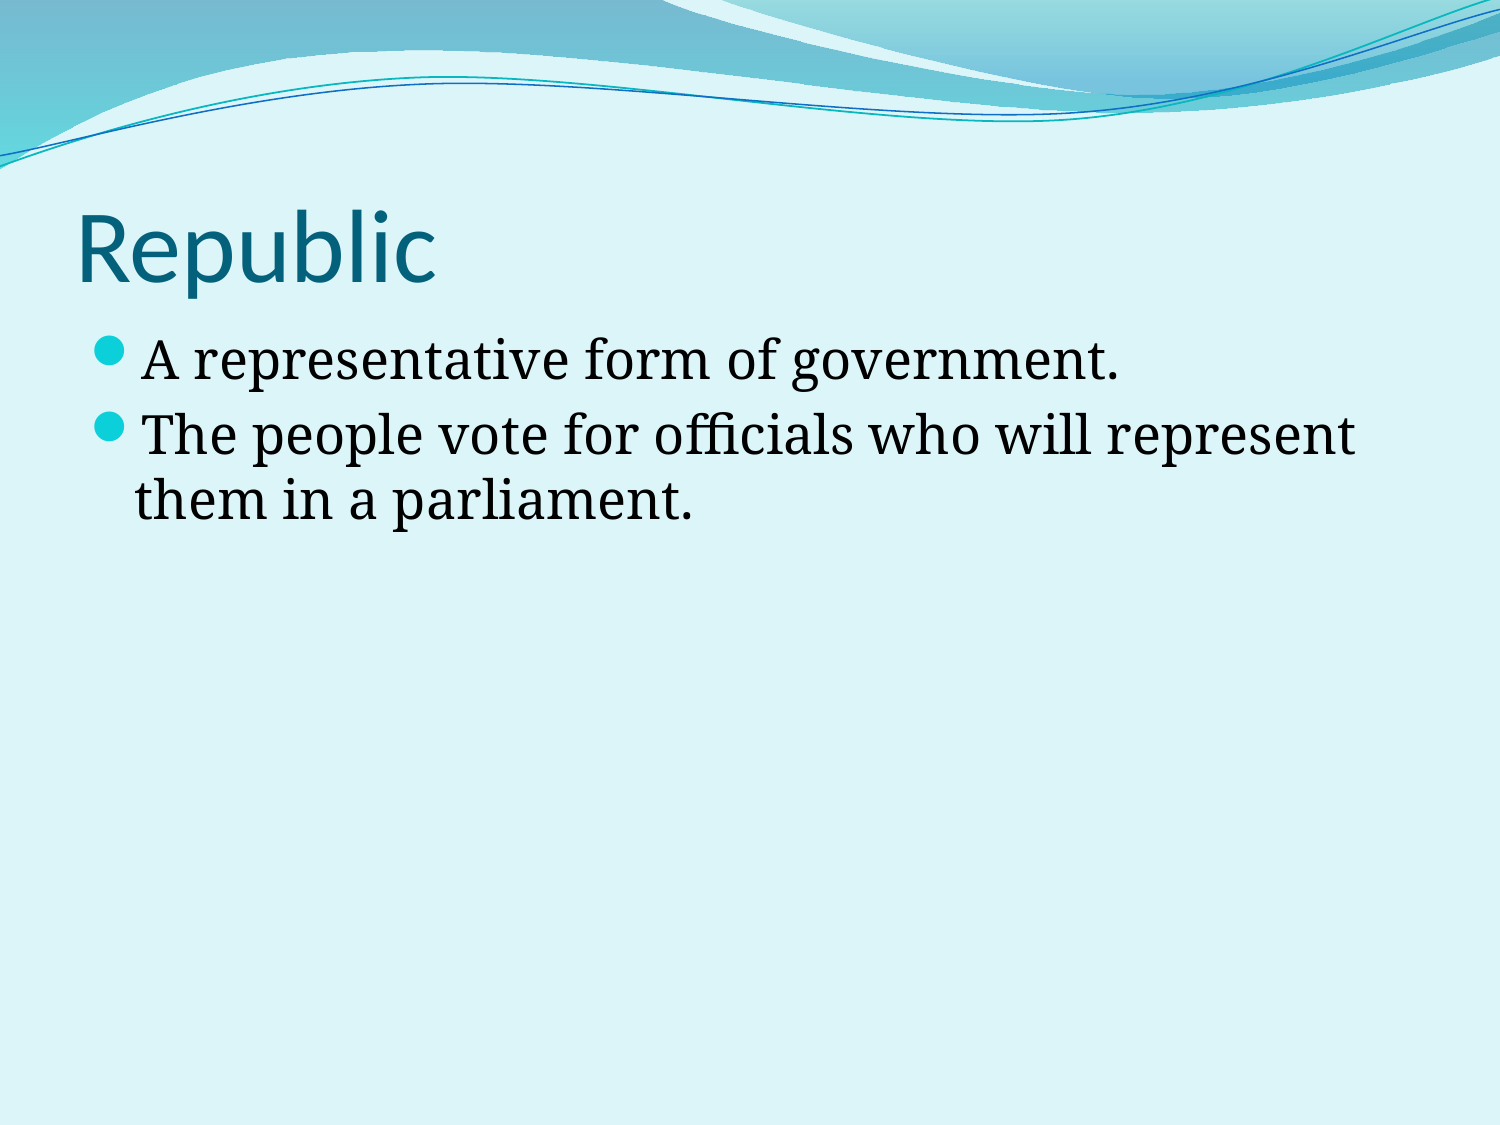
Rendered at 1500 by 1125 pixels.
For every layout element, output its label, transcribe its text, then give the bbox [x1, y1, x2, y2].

list A representative form of government. The people vote for officials who will represent them in a parliament. [74, 317, 1426, 1038]
title Republic [74, 115, 1426, 304]
